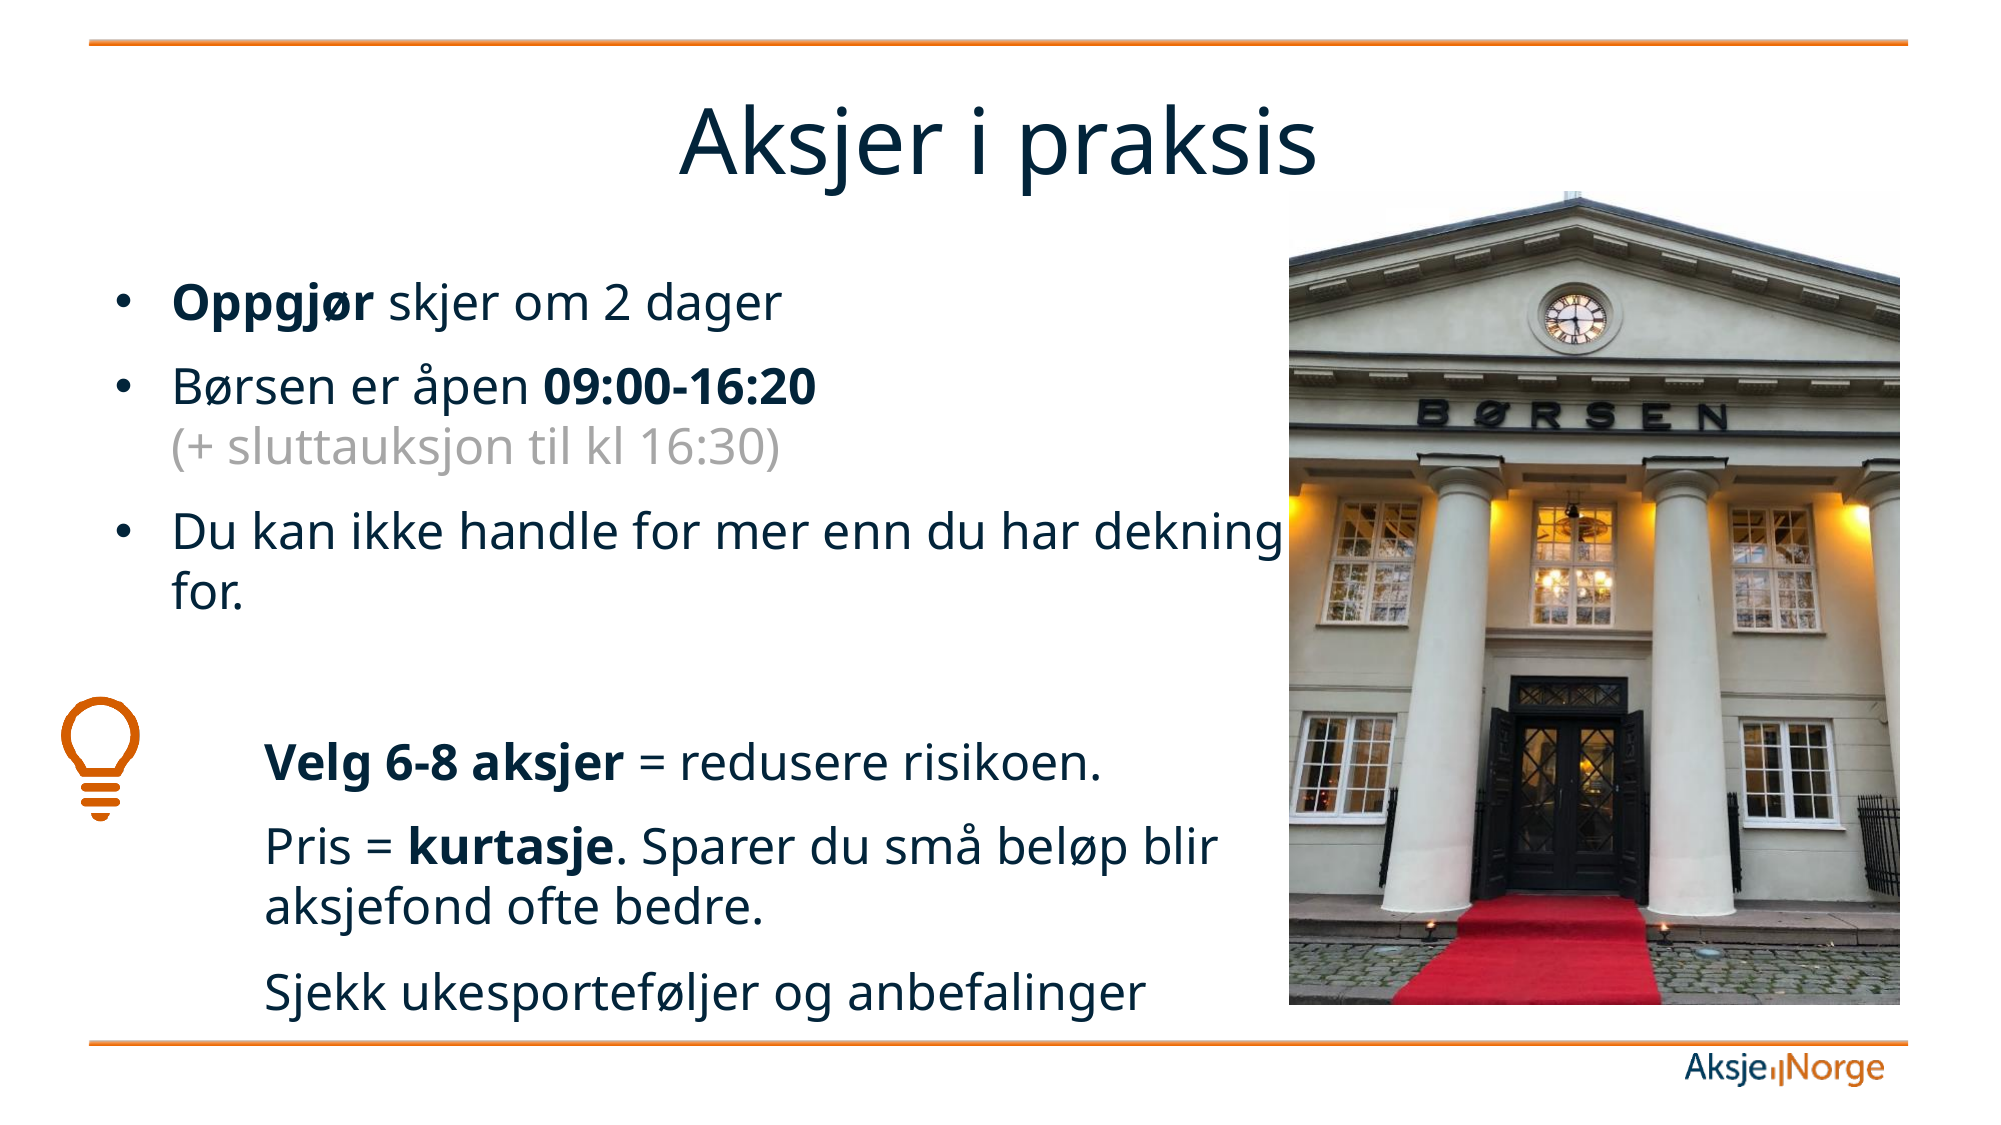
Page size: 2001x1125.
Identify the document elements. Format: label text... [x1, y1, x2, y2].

title Aksjer i praksis [99, 45, 1900, 233]
list Oppgjør skjer om 2 dager Børsen er åpen 09:00-16:20 (+ sluttauksjon til kl 16:30) Du kan ikke handle for mer enn du har dekning for. Velg 6-8 aksjer = redusere risikoen. Pris = kurtasje. Sparer du små beløp blir aksjefond ofte bedre. Sjekk ukesporteføljer og anbefalinger [99, 262, 1324, 1041]
picture [1289, 190, 1901, 1006]
picture [28, 687, 172, 830]
picture [1685, 1053, 1884, 1087]
